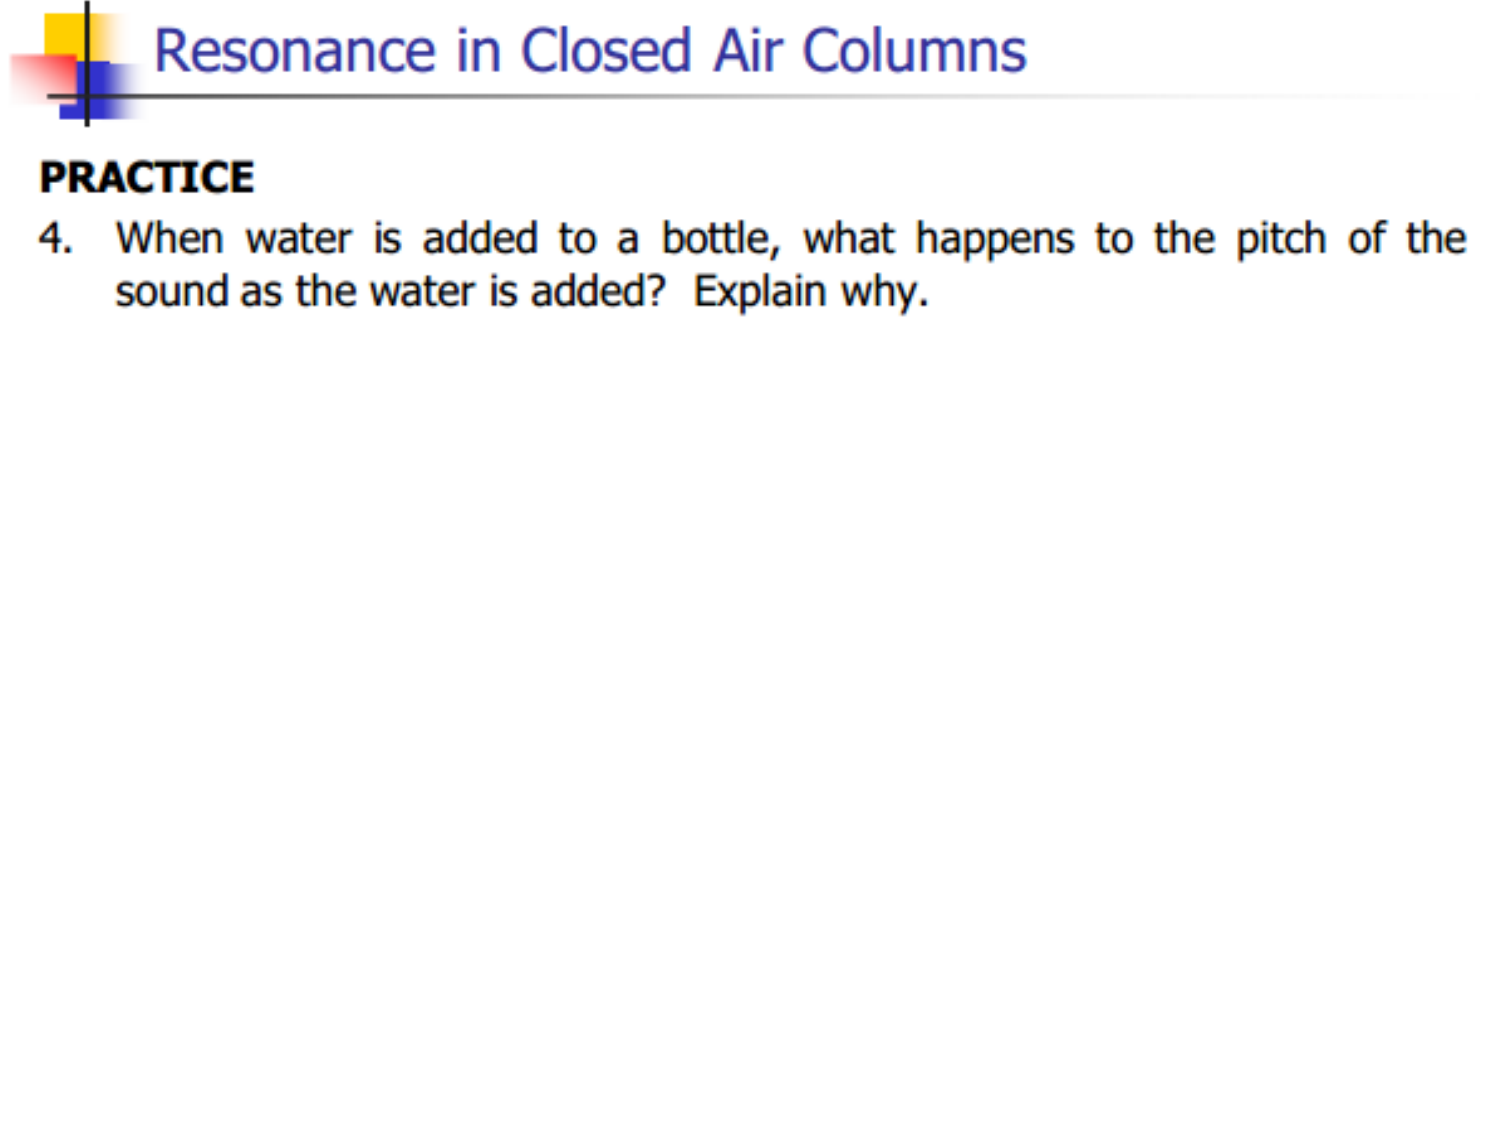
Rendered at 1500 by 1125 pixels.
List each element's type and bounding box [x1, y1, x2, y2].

picture [0, 0, 1500, 367]
